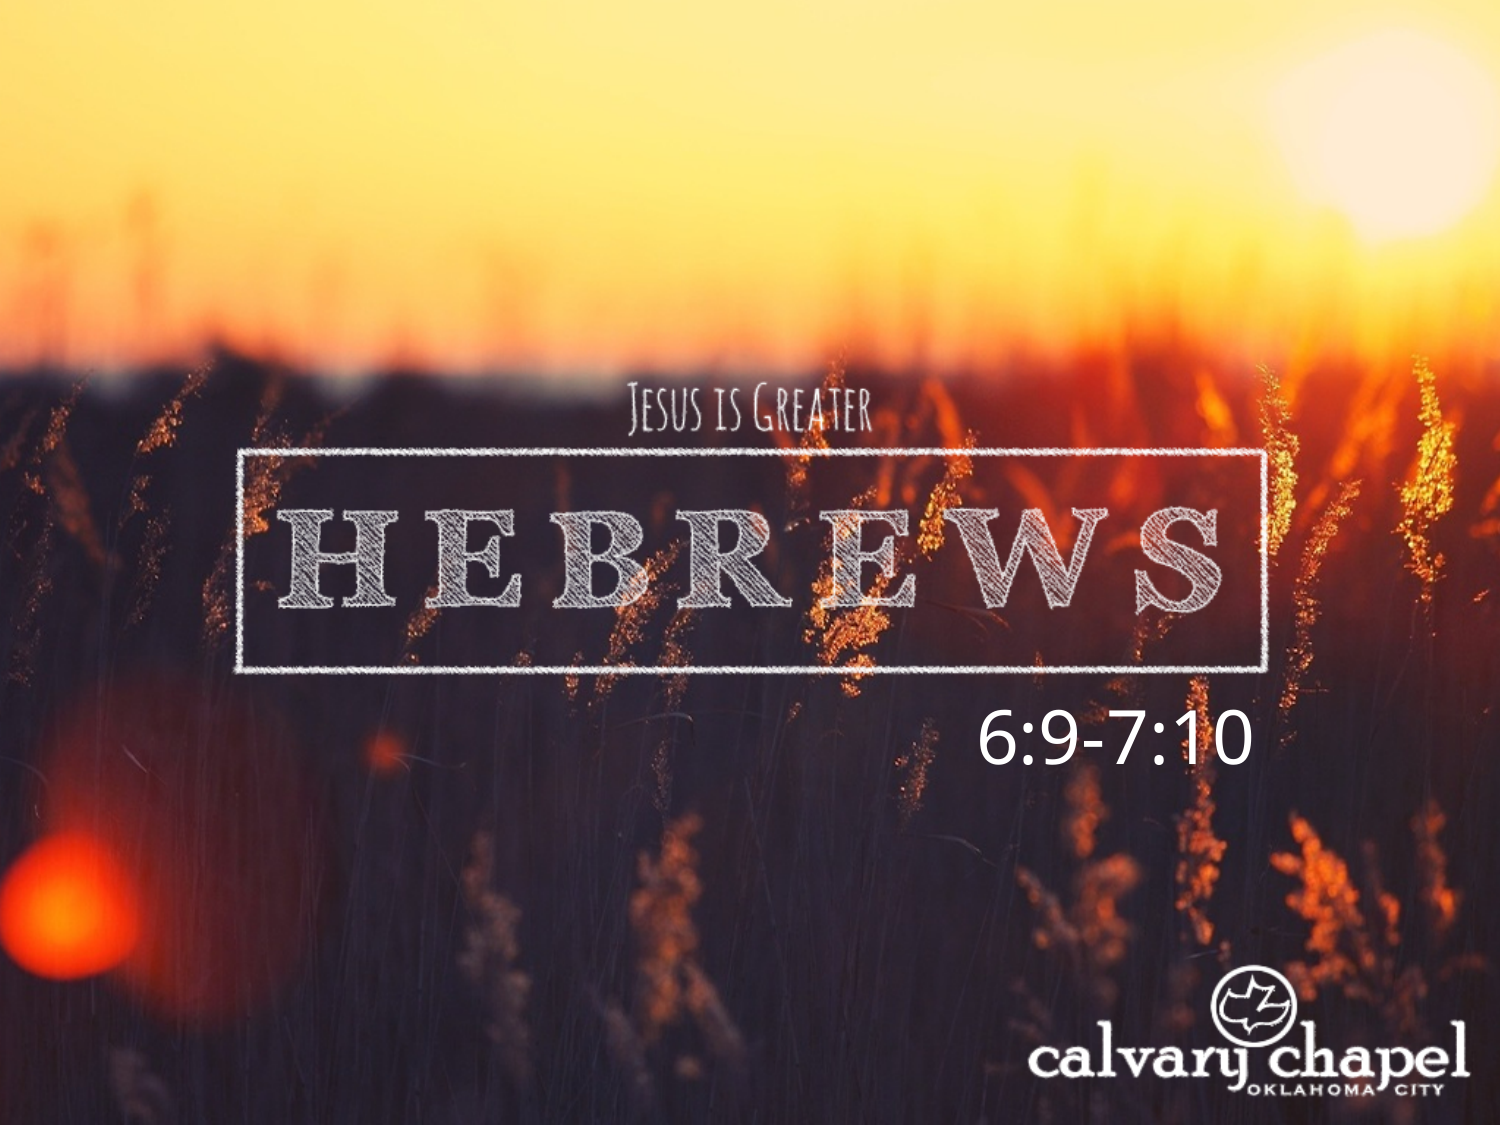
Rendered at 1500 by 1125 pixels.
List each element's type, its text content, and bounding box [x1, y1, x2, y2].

text_box 6:9-7:10 [773, 682, 1271, 788]
picture [0, 0, 1500, 1125]
